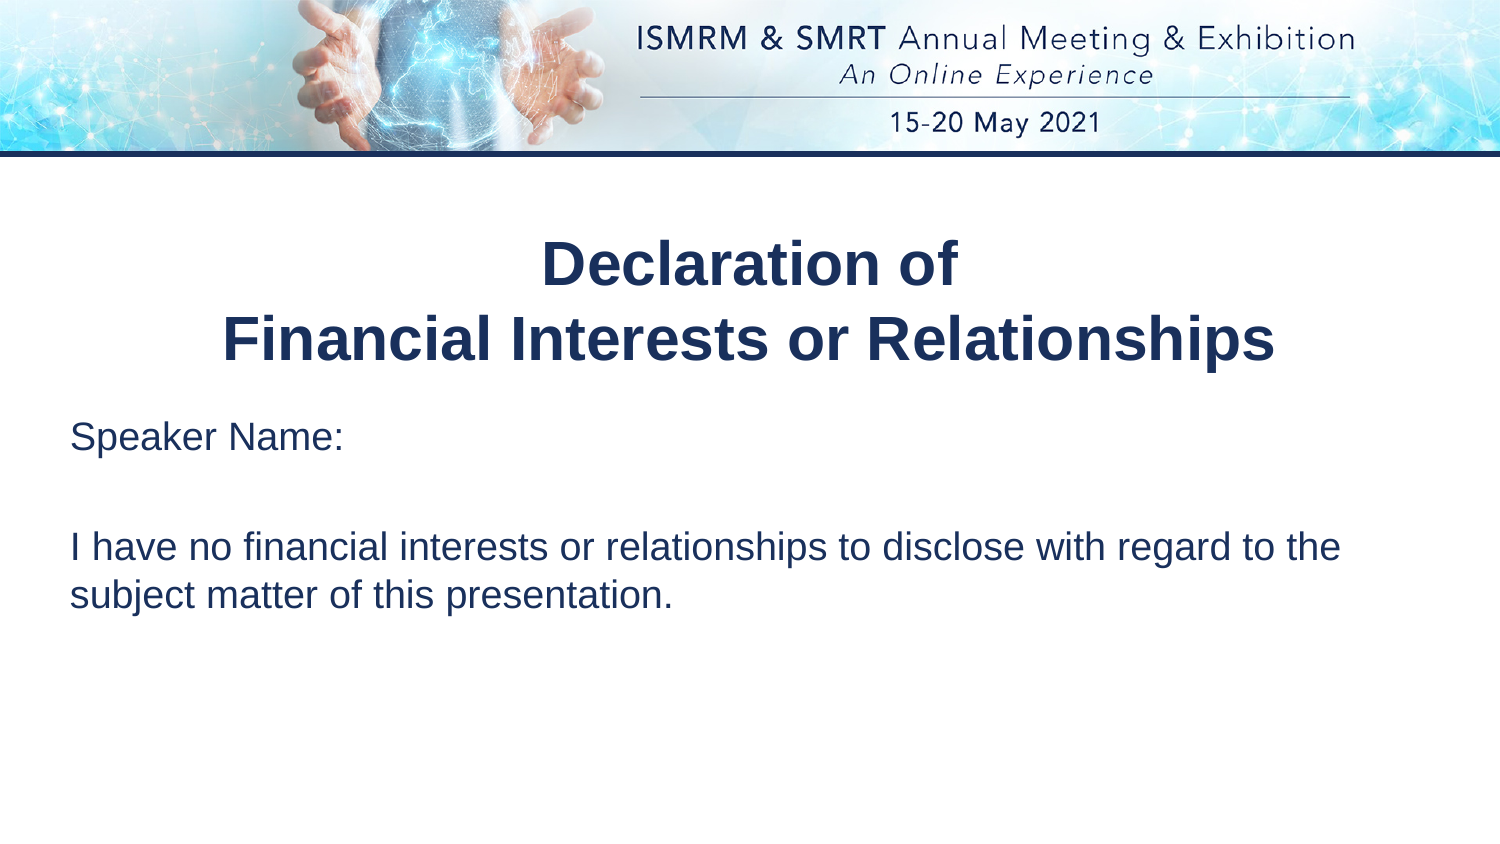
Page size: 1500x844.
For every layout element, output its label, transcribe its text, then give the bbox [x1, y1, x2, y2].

text_box Declaration of Financial Interests or Relationships [206, 215, 1294, 381]
picture [0, 0, 1500, 151]
list Speaker Name: I have no financial interests or relationships to disclose with regard to the subject matter of this presentation. [55, 403, 1445, 710]
